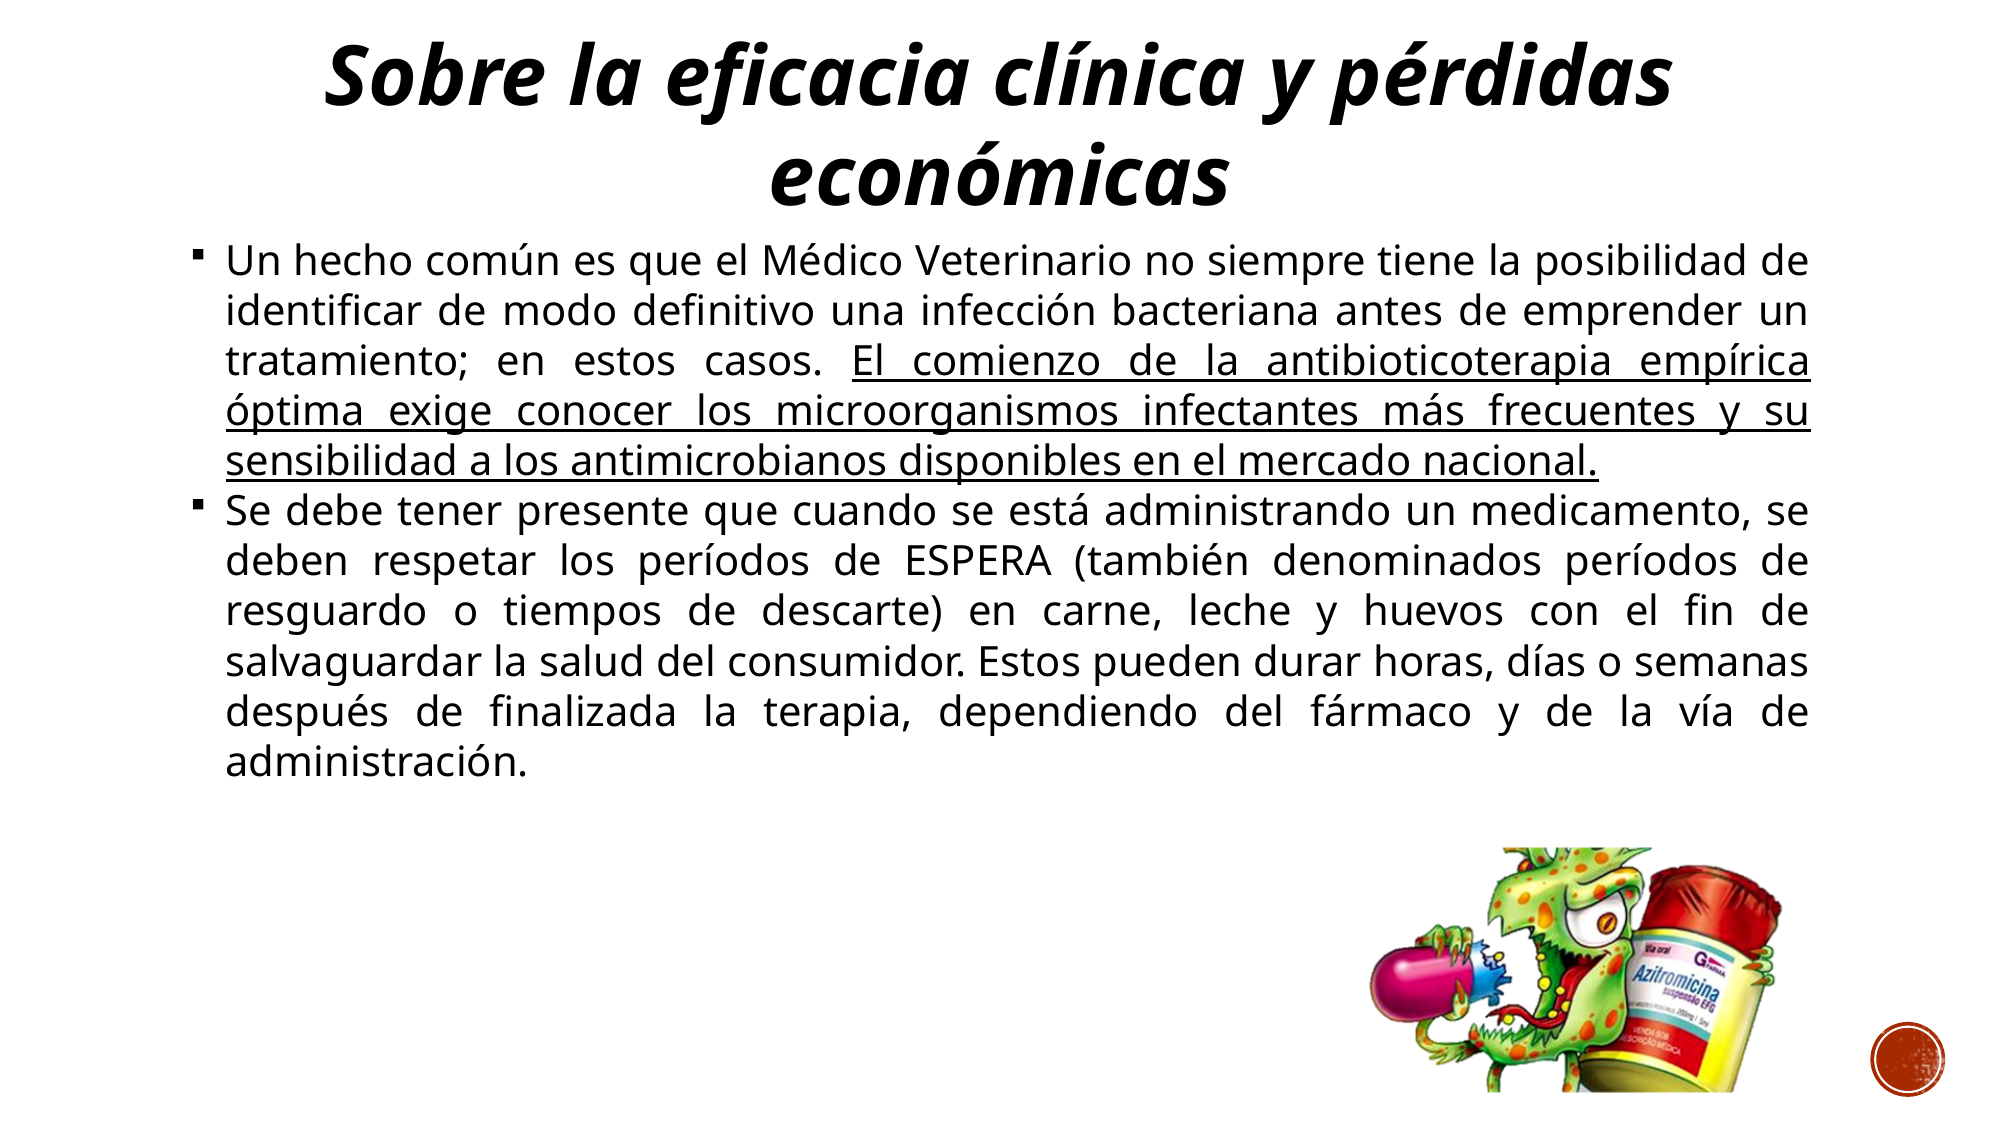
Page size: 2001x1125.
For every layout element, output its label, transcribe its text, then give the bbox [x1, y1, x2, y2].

text_box Sobre la eficacia clínica y pérdidas económicas [175, 18, 1826, 226]
picture [1367, 846, 1790, 1094]
picture [1870, 1021, 1946, 1097]
text_box Un hecho común es que el Médico Veterinario no siempre tiene la posibilidad de identificar de modo definitivo una infección bacteriana antes de emprender un tratamiento; en estos casos. El comienzo de la antibioticoterapia empírica óptima exige conocer los microorganismos infectantes más frecuentes y su sensibilidad a los antimicrobianos disponibles en el mercado nacional. Se debe tener presente que cuando se está administrando un medicamento, se deben respetar los períodos de ESPERA (también denominados períodos de resguardo o tiempos de descarte) en carne, leche y huevos con el fin de salvaguardar la salud del consumidor. Estos pueden durar horas, días o semanas después de finalizada la terapia, dependiendo del fármaco y de la vía de administración. [175, 226, 1826, 1013]
